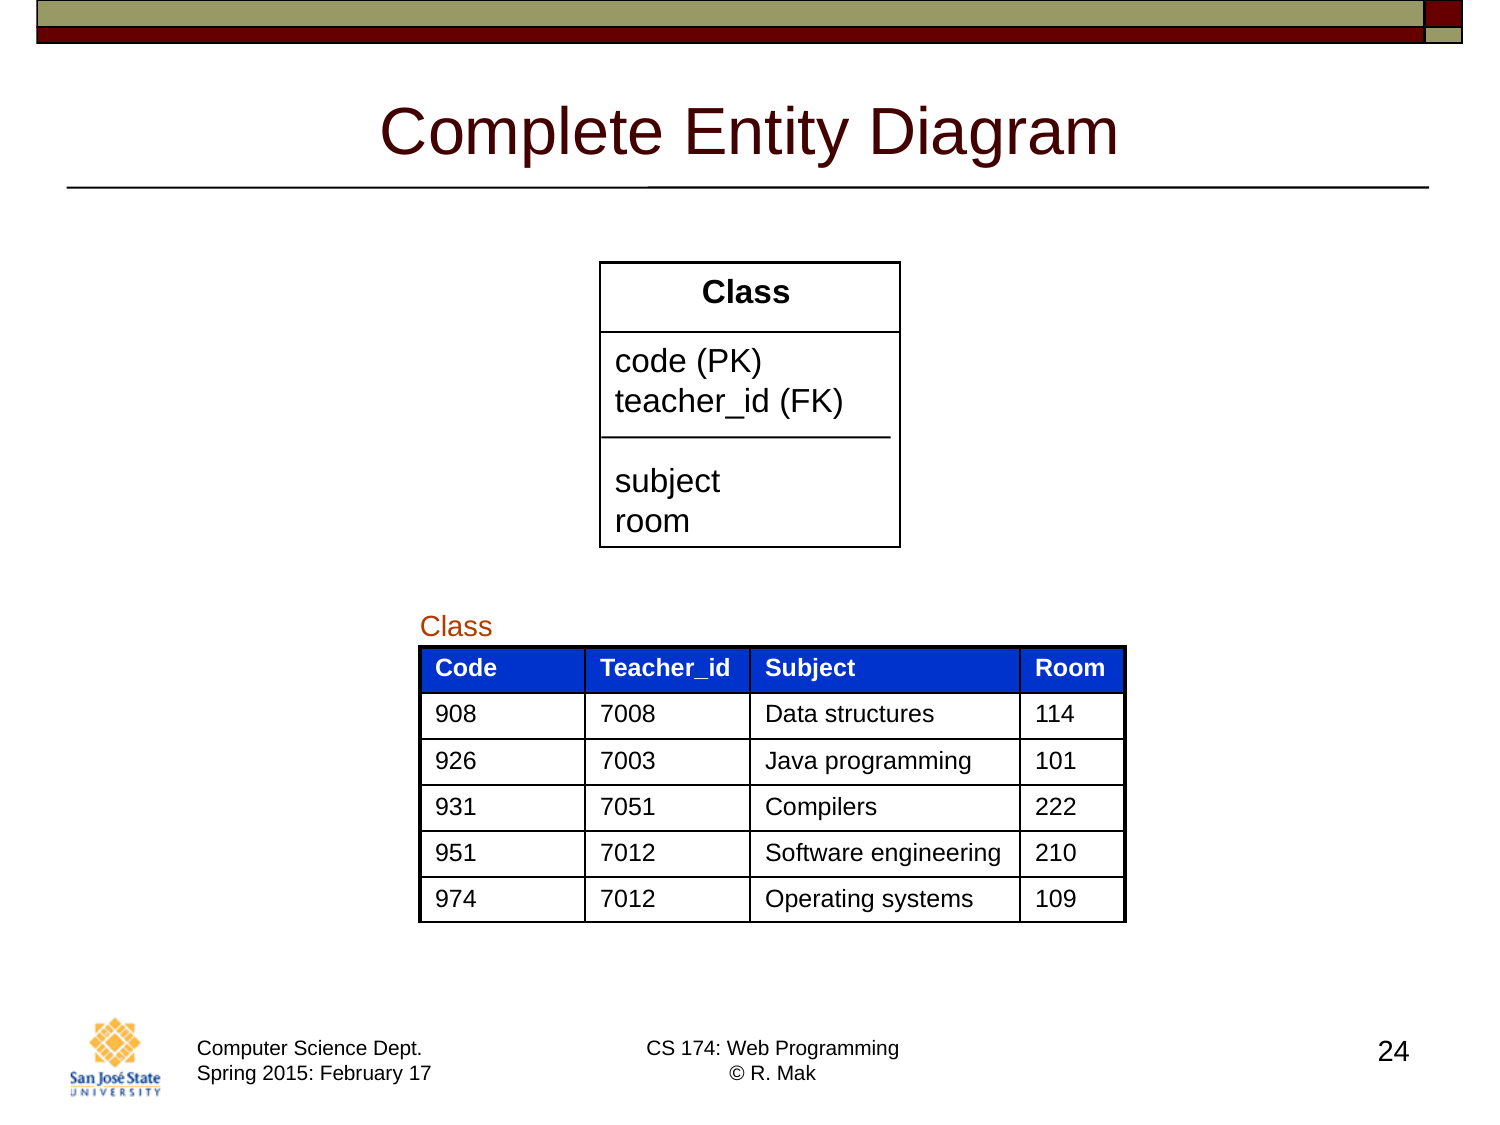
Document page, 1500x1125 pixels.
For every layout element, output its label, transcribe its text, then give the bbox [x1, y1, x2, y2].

table_cell Software engineering [751, 832, 1019, 876]
table_cell 7012 [586, 832, 749, 876]
table_cell Compilers [751, 786, 1019, 830]
table_cell 222 [1021, 786, 1123, 830]
table_cell 908 [422, 694, 584, 738]
table_cell Operating systems [751, 878, 1019, 921]
picture [60, 1012, 166, 1112]
table_cell 101 [1021, 740, 1123, 784]
table_cell 7012 [586, 878, 749, 921]
table_cell 7003 [586, 740, 749, 784]
table_cell 109 [1021, 878, 1123, 921]
table_cell 7051 [586, 786, 749, 830]
table_cell 926 [422, 740, 584, 784]
table_cell 210 [1021, 832, 1123, 876]
slide_number 24 [1112, 1025, 1425, 1100]
table_header Teacher_id [586, 649, 749, 692]
table_cell 951 [422, 832, 584, 876]
table_cell 7008 [586, 694, 749, 738]
title Complete Entity Diagram [75, 67, 1425, 175]
table_cell 974 [422, 878, 584, 921]
table_header Room [1021, 649, 1123, 692]
table_cell 114 [1021, 694, 1123, 738]
text_box Class [404, 600, 508, 650]
table_header Code [422, 649, 584, 692]
table_cell 931 [422, 786, 584, 830]
table_cell Java programming [751, 740, 1019, 784]
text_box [599, 262, 901, 550]
table_header Subject [751, 649, 1019, 692]
table_cell Data structures [751, 694, 1019, 738]
